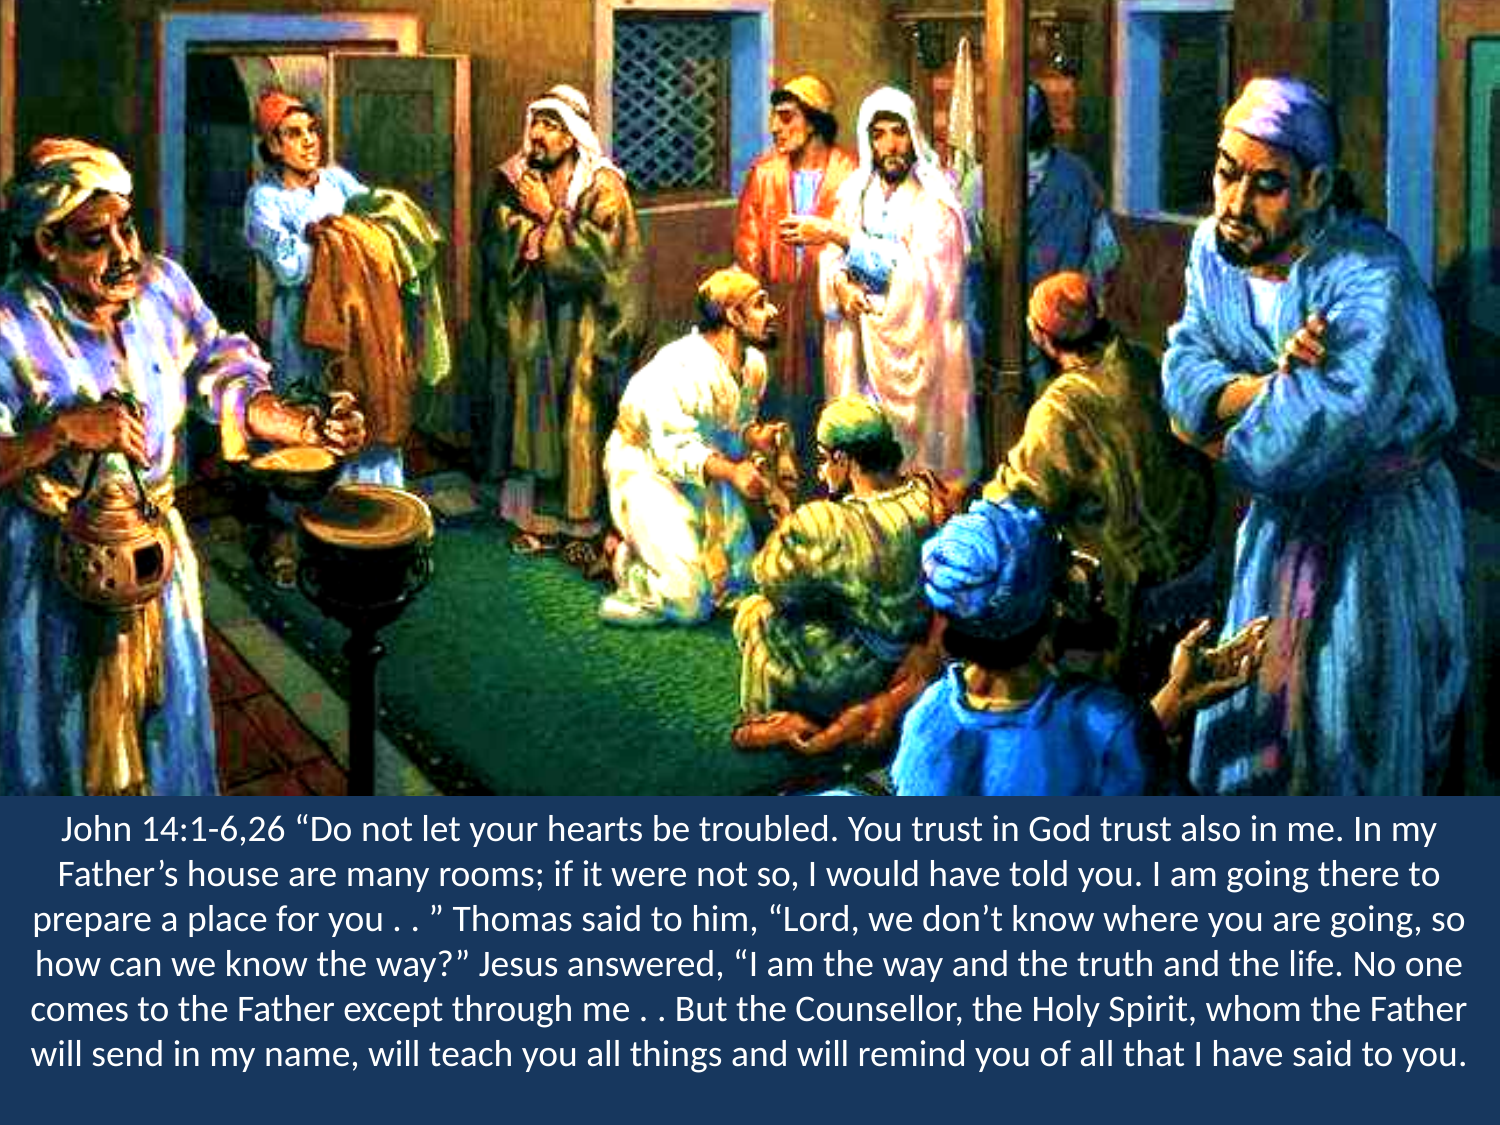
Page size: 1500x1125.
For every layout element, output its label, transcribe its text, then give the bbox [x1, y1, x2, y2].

text_box John 14:1-6,26 “Do not let your hearts be troubled. You trust in God trust also in me. In my Father’s house are many rooms; if it were not so, I would have told you. I am going there to prepare a place for you . . ” Thomas said to him, “Lord, we don’t know where you are going, so how can we know the way?” Jesus answered, “I am the way and the truth and the life. No one comes to the Father except through me . . But the Counsellor, the Holy Spirit, whom the Father will send in my name, will teach you all things and will remind you of all that I have said to you. [0, 937, 1500, 1125]
picture [0, 0, 1500, 929]
